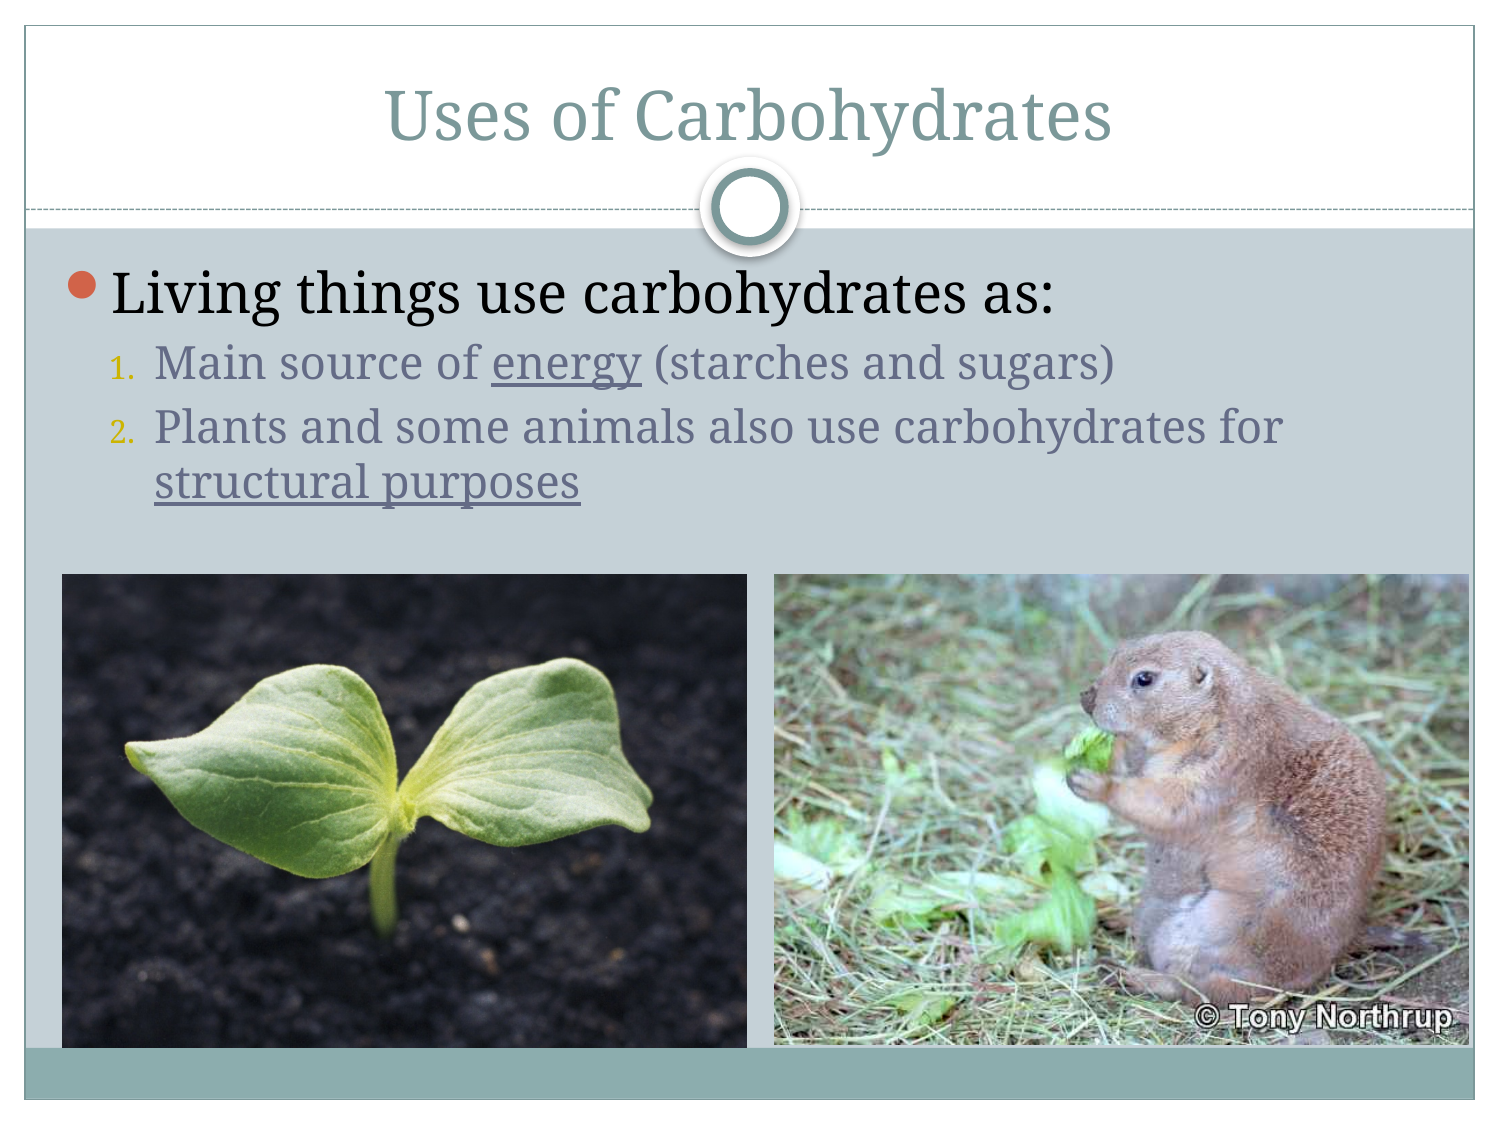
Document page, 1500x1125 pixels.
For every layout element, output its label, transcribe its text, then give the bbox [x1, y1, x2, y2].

picture [62, 574, 748, 1048]
title Uses of Carbohydrates [49, 37, 1450, 162]
list Living things use carbohydrates as: Main source of energy (starches and sugars) Plants and some animals also use carbohydrates for structural purposes [49, 249, 1450, 1005]
picture [774, 574, 1469, 1045]
